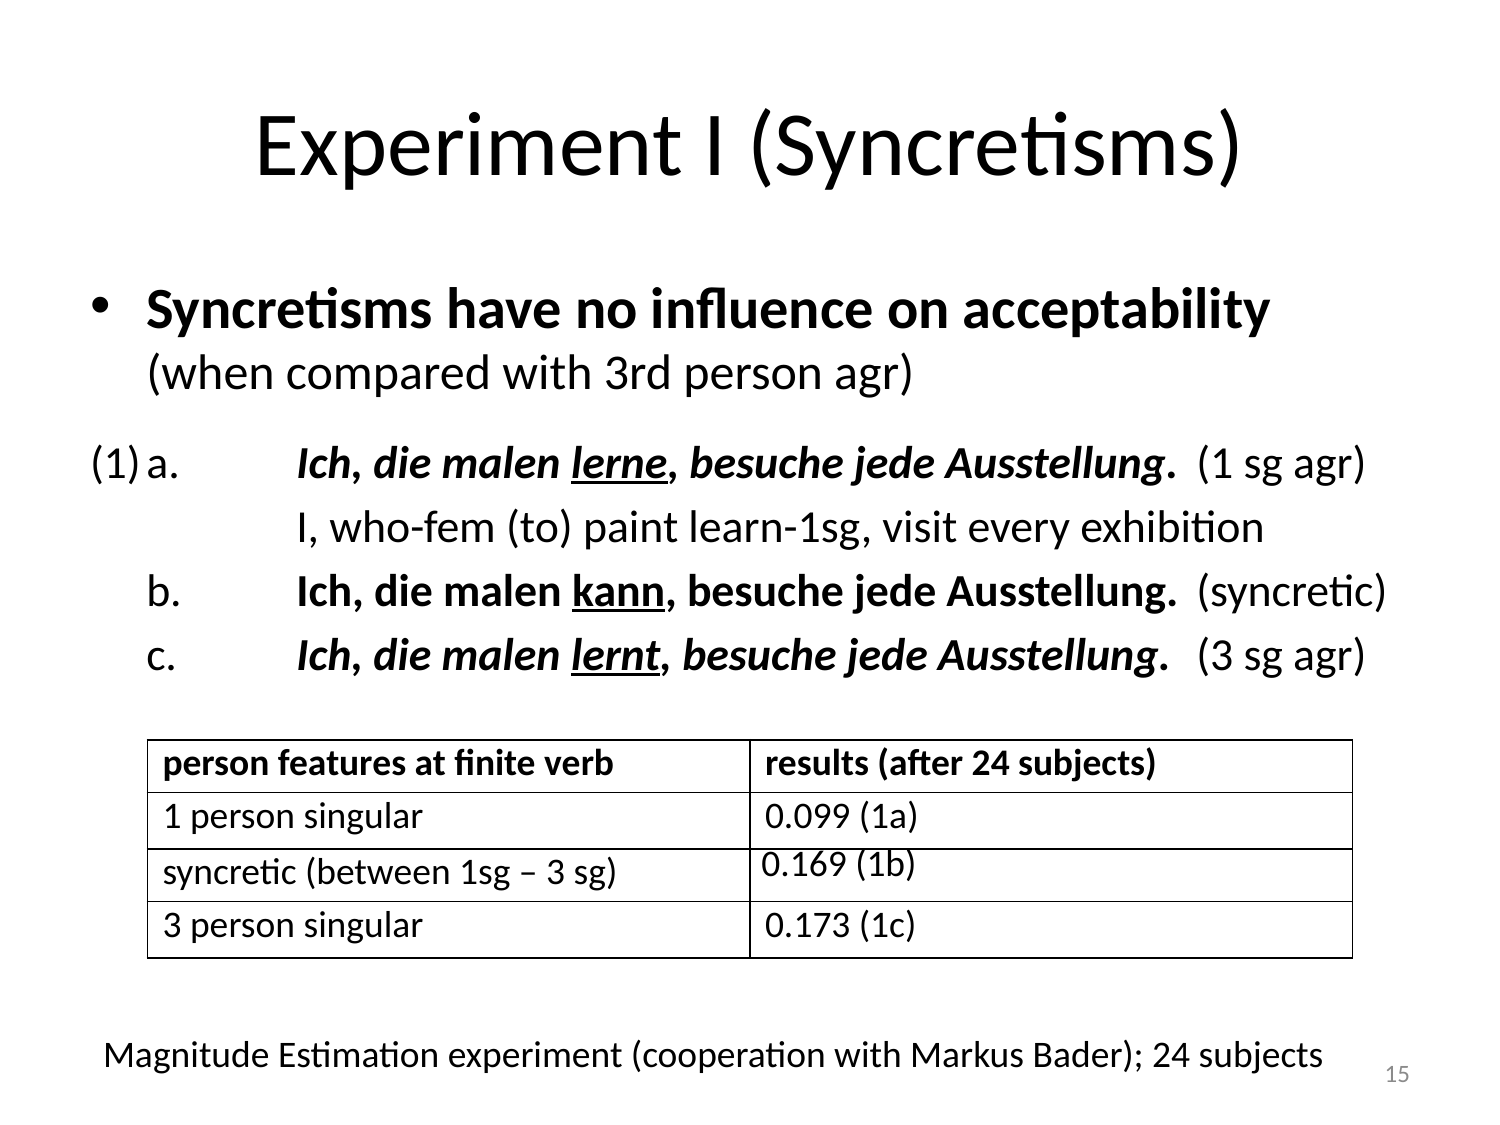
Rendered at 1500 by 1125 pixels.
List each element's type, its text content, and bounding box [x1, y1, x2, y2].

table_cell 3 person singular [148, 902, 749, 957]
table_cell 0.099 (1a) [751, 793, 1352, 848]
title Experiment I (Syncretisms) [75, 45, 1425, 233]
table_header person features at finite verb [148, 741, 749, 792]
list Syncretisms have no influence on acceptability (when compared with 3rd person agr) (1) a. Ich, die malen lerne, besuche jede Ausstellung. (1 sg agr) I, who-fem (to) paint learn-1sg, visit every exhibition b. Ich, die malen kann, besuche jede Ausstellung. (syncretic) c. Ich, die malen lernt, besuche jede Ausstellung. (3 sg agr) [75, 262, 1425, 1005]
text_box Magnitude Estimation experiment (cooperation with Markus Bader); 24 subjects [88, 1023, 1376, 1083]
table_cell syncretic (between 1sg – 3 sg) [148, 850, 749, 901]
table_cell 0.173 (1c) [751, 902, 1352, 957]
table_header results (after 24 subjects) [751, 741, 1352, 792]
table_cell 0.169 (1b) [751, 850, 1352, 901]
table_cell 1 person singular [148, 793, 749, 848]
slide_number 15 [1074, 1042, 1425, 1103]
